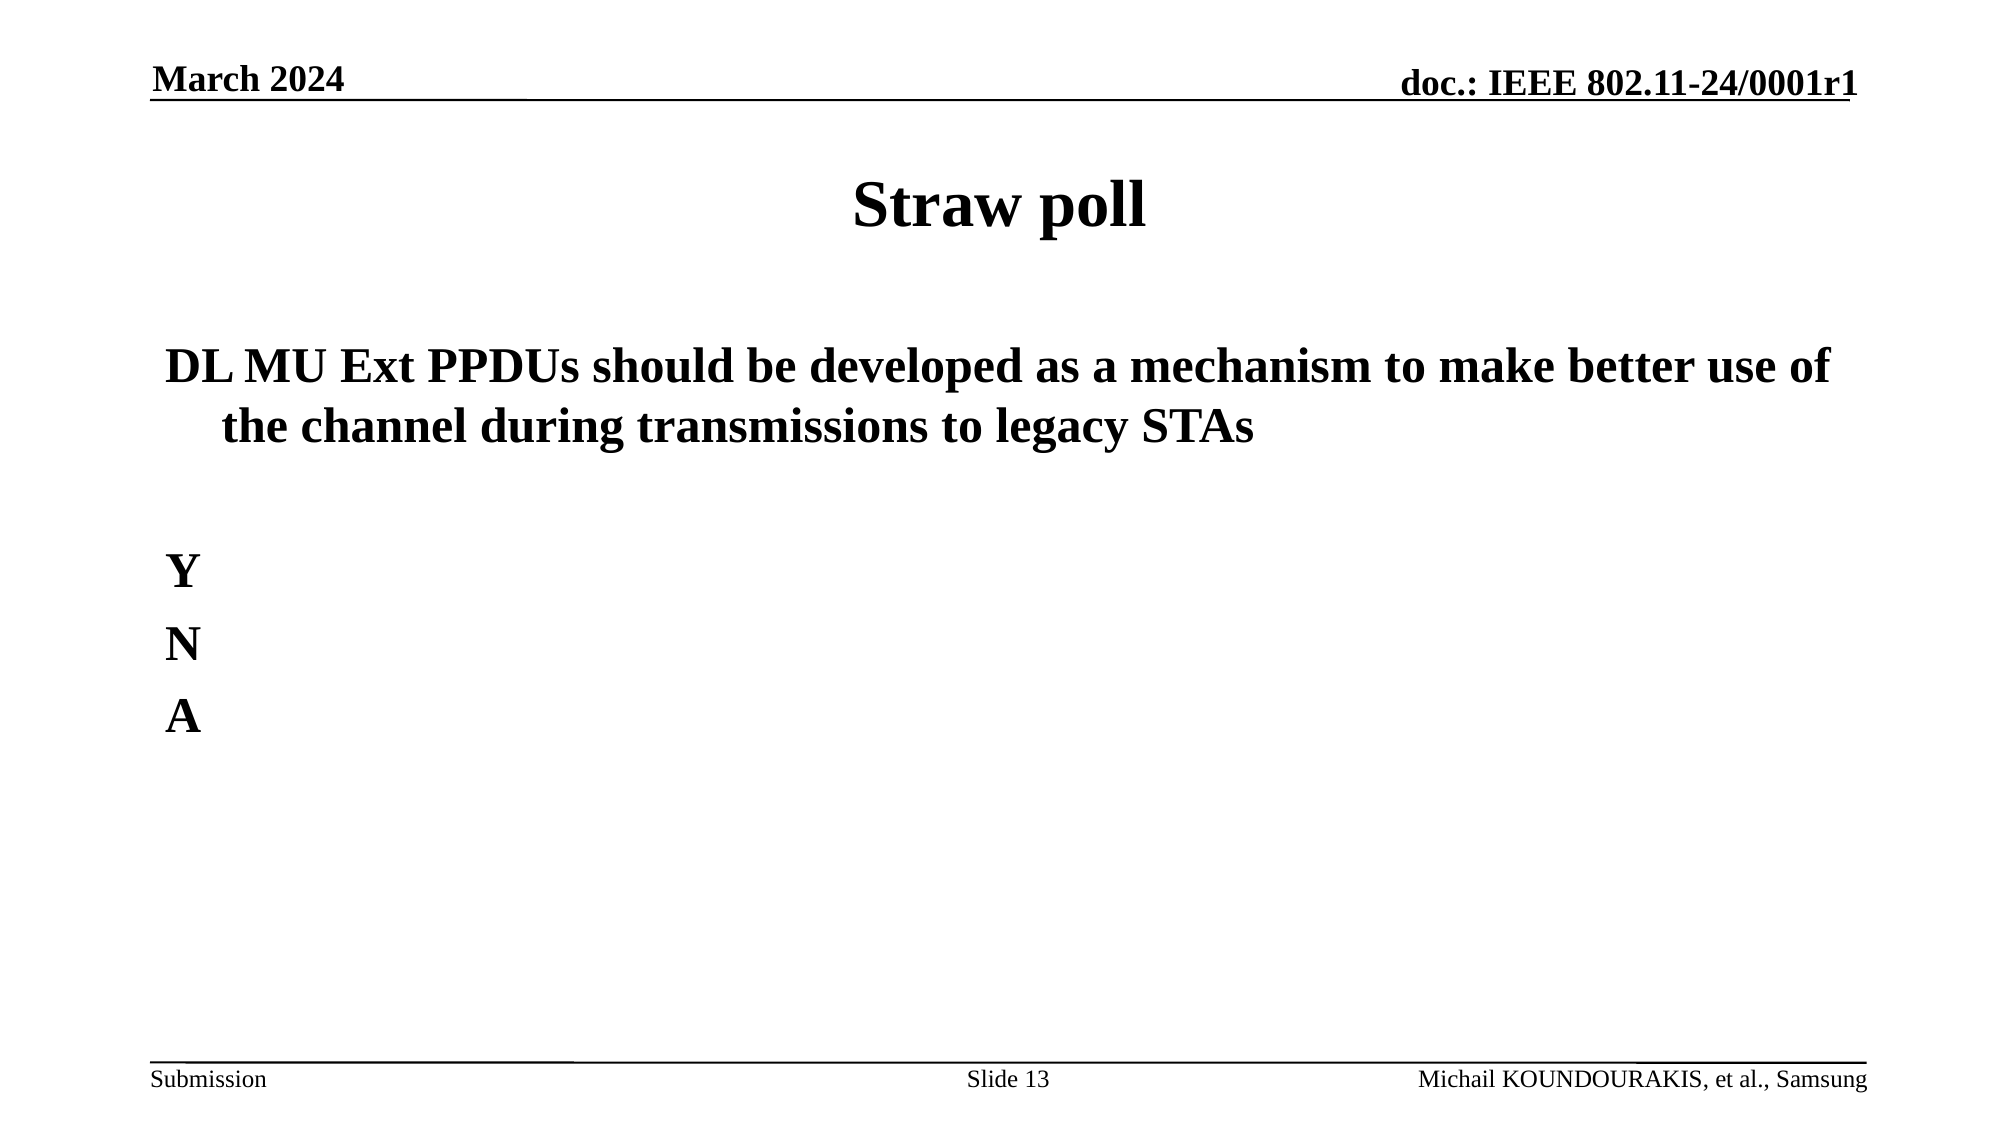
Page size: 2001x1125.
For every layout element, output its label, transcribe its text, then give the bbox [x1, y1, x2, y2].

footer Michail KOUNDOURAKIS, et al., Samsung [1171, 1061, 1869, 1093]
list DL MU Ext PPDUs should be developed as a mechanism to make better use of the channel during transmissions to legacy STAs Y N A [149, 324, 1850, 1000]
title Straw poll [149, 112, 1850, 288]
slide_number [152, 54, 563, 100]
slide_number Slide 13 [950, 1061, 1067, 1123]
